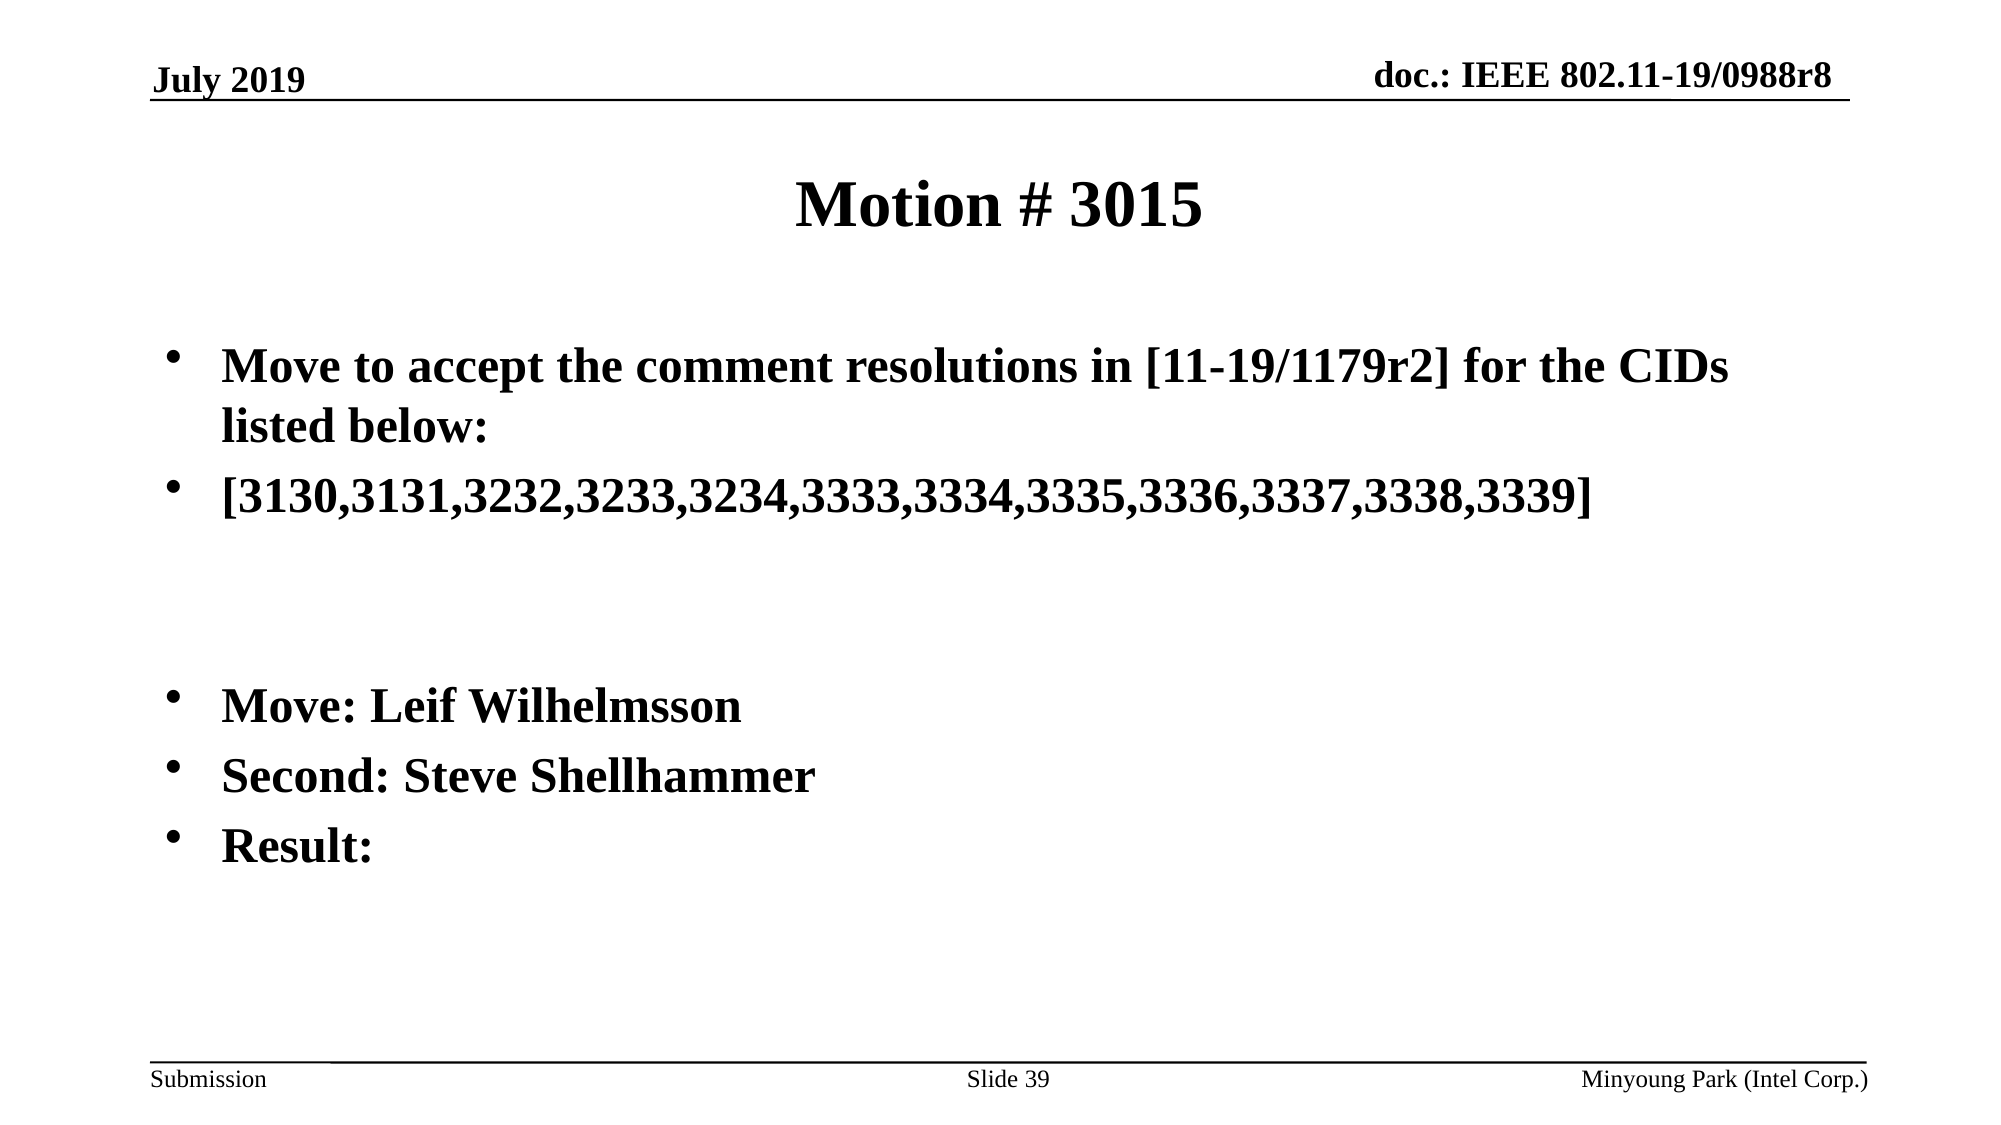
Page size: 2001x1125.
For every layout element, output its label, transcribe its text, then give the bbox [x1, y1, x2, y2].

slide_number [152, 54, 347, 101]
list Move to accept the comment resolutions in [11-19/1179r2] for the CIDs listed below: [3130,3131,3232,3233,3234,3333,3334,3335,3336,3337,3338,3339] Move: Leif Wilhelmsson Second: Steve Shellhammer Result: [150, 324, 1850, 1000]
footer Minyoung Park (Intel Corp.) [1266, 1061, 1869, 1093]
title Motion # 3015 [150, 112, 1850, 288]
slide_number Slide 39 [964, 1061, 1053, 1093]
